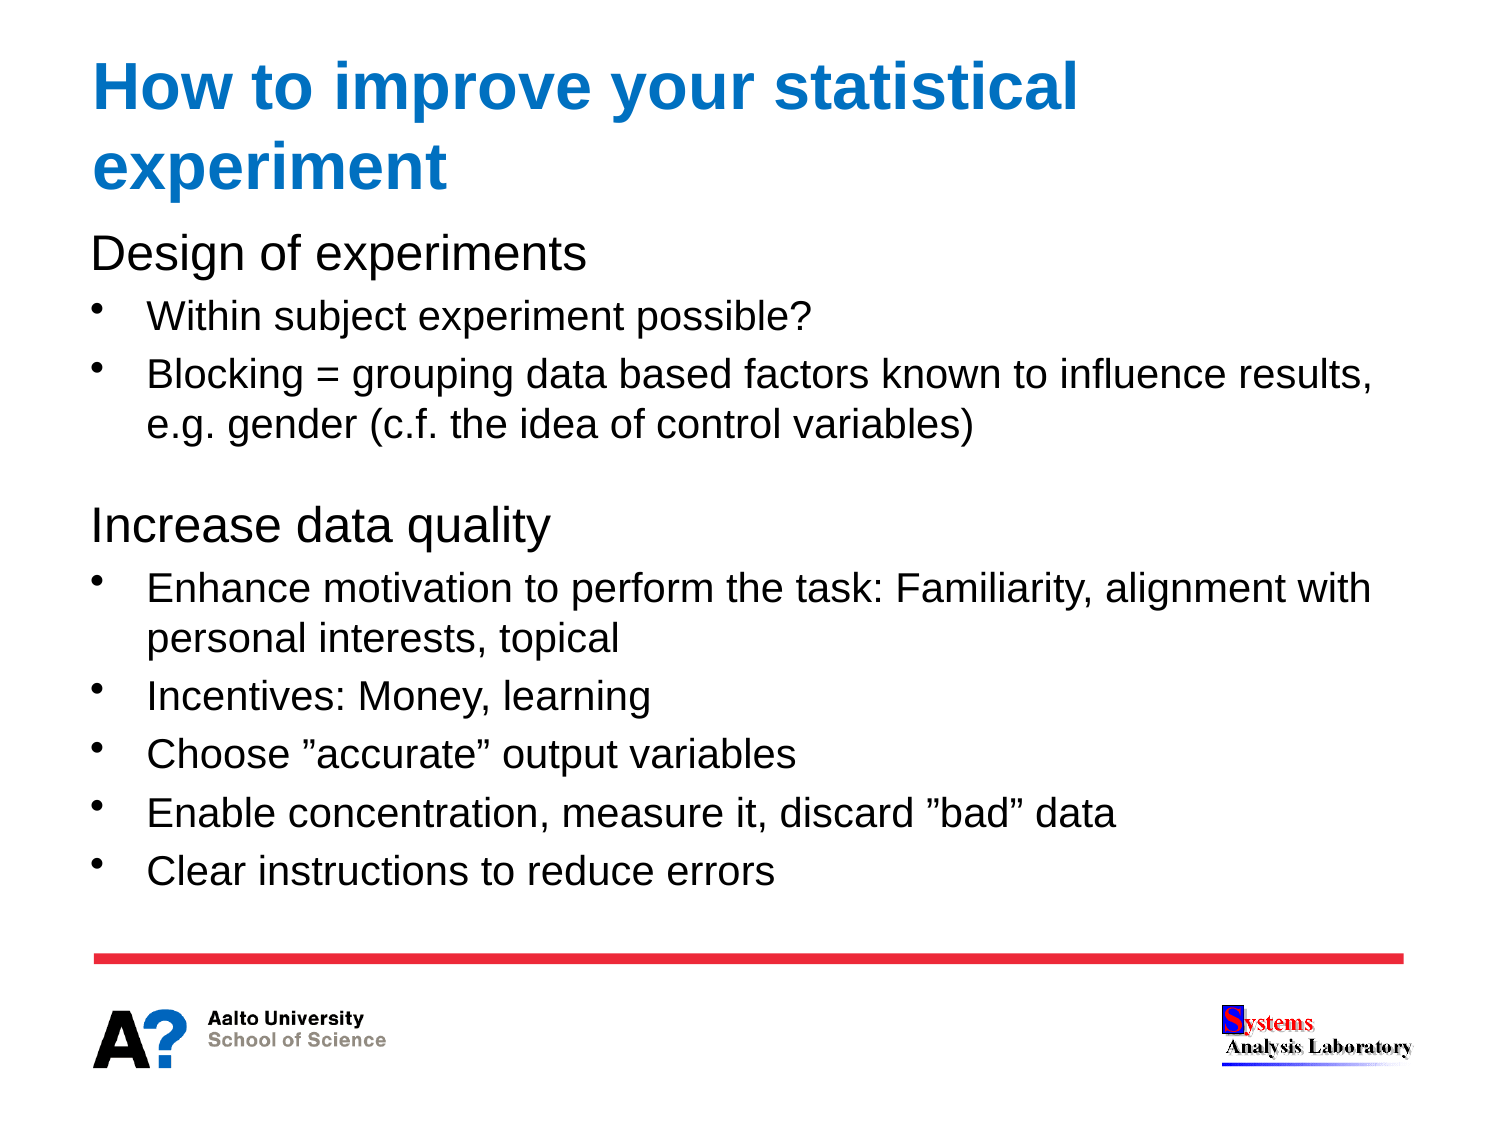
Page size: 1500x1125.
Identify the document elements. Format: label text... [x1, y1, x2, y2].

picture [35, 953, 443, 1125]
picture [1222, 999, 1416, 1067]
title How to improve your statistical experiment [92, 42, 1403, 220]
list Design of experiments Within subject experiment possible? Blocking = grouping data based factors known to influence results, e.g. gender (c.f. the idea of control variables) Increase data quality Enhance motivation to perform the task: Familiarity, alignment with personal interests, topical Incentives: Money, learning Choose ”accurate” output variables Enable concentration, measure it, discard ”bad” data Clear instructions to reduce errors [90, 220, 1400, 927]
